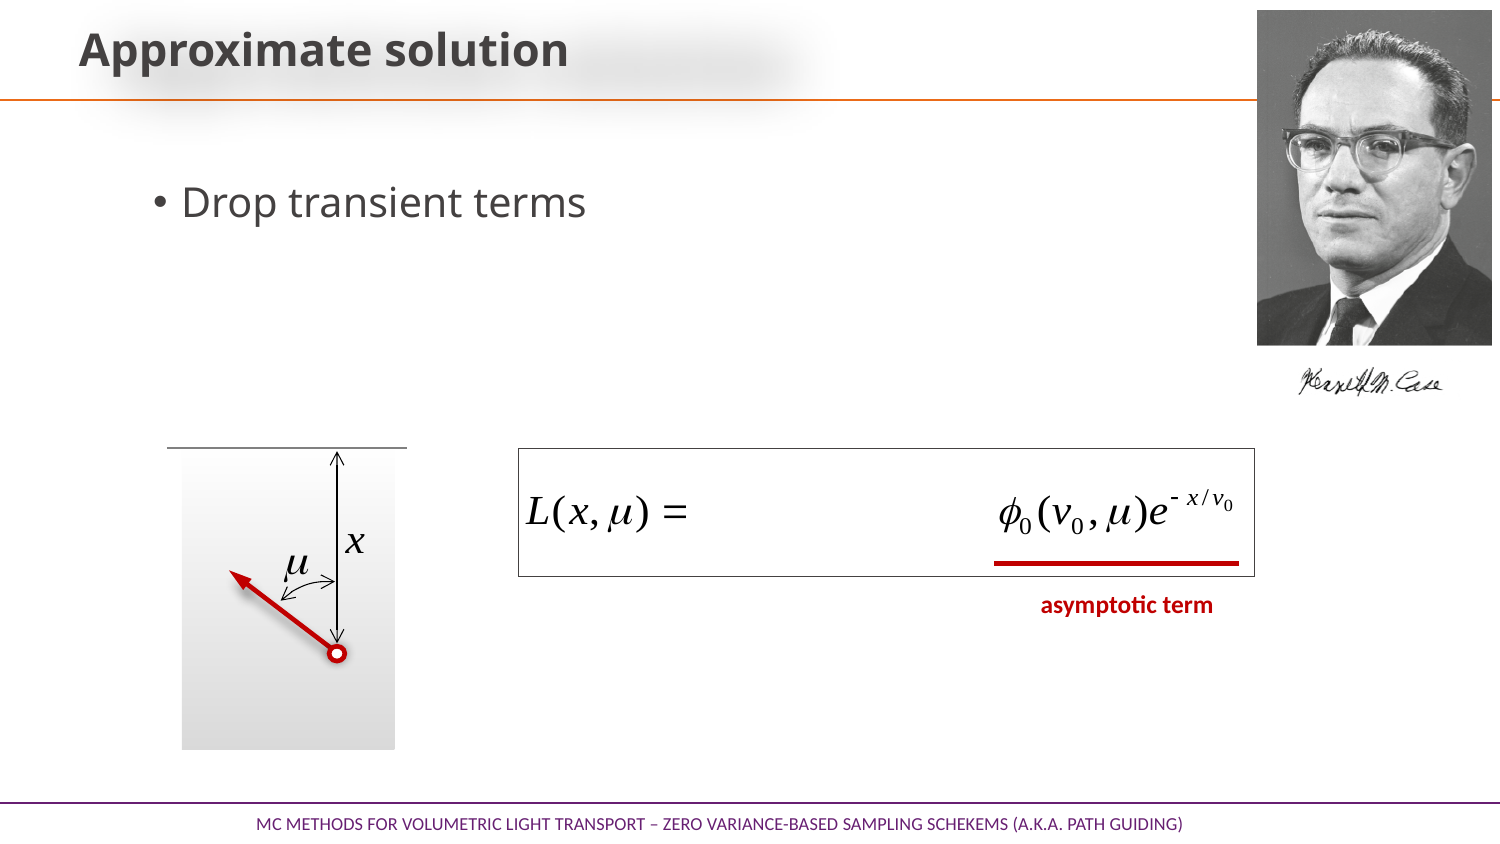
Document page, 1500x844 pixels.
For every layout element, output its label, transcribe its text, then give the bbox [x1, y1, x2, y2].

list Drop transient terms [153, 171, 1344, 741]
title Approximate solution [79, 0, 1419, 104]
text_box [518, 448, 1255, 577]
footer MC methods for volumetric light transport – zero variance-based sampling schekems (a.k.a. path guiding) [215, 803, 1227, 844]
picture [1257, 10, 1492, 400]
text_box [978, 563, 1277, 627]
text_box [166, 448, 408, 750]
